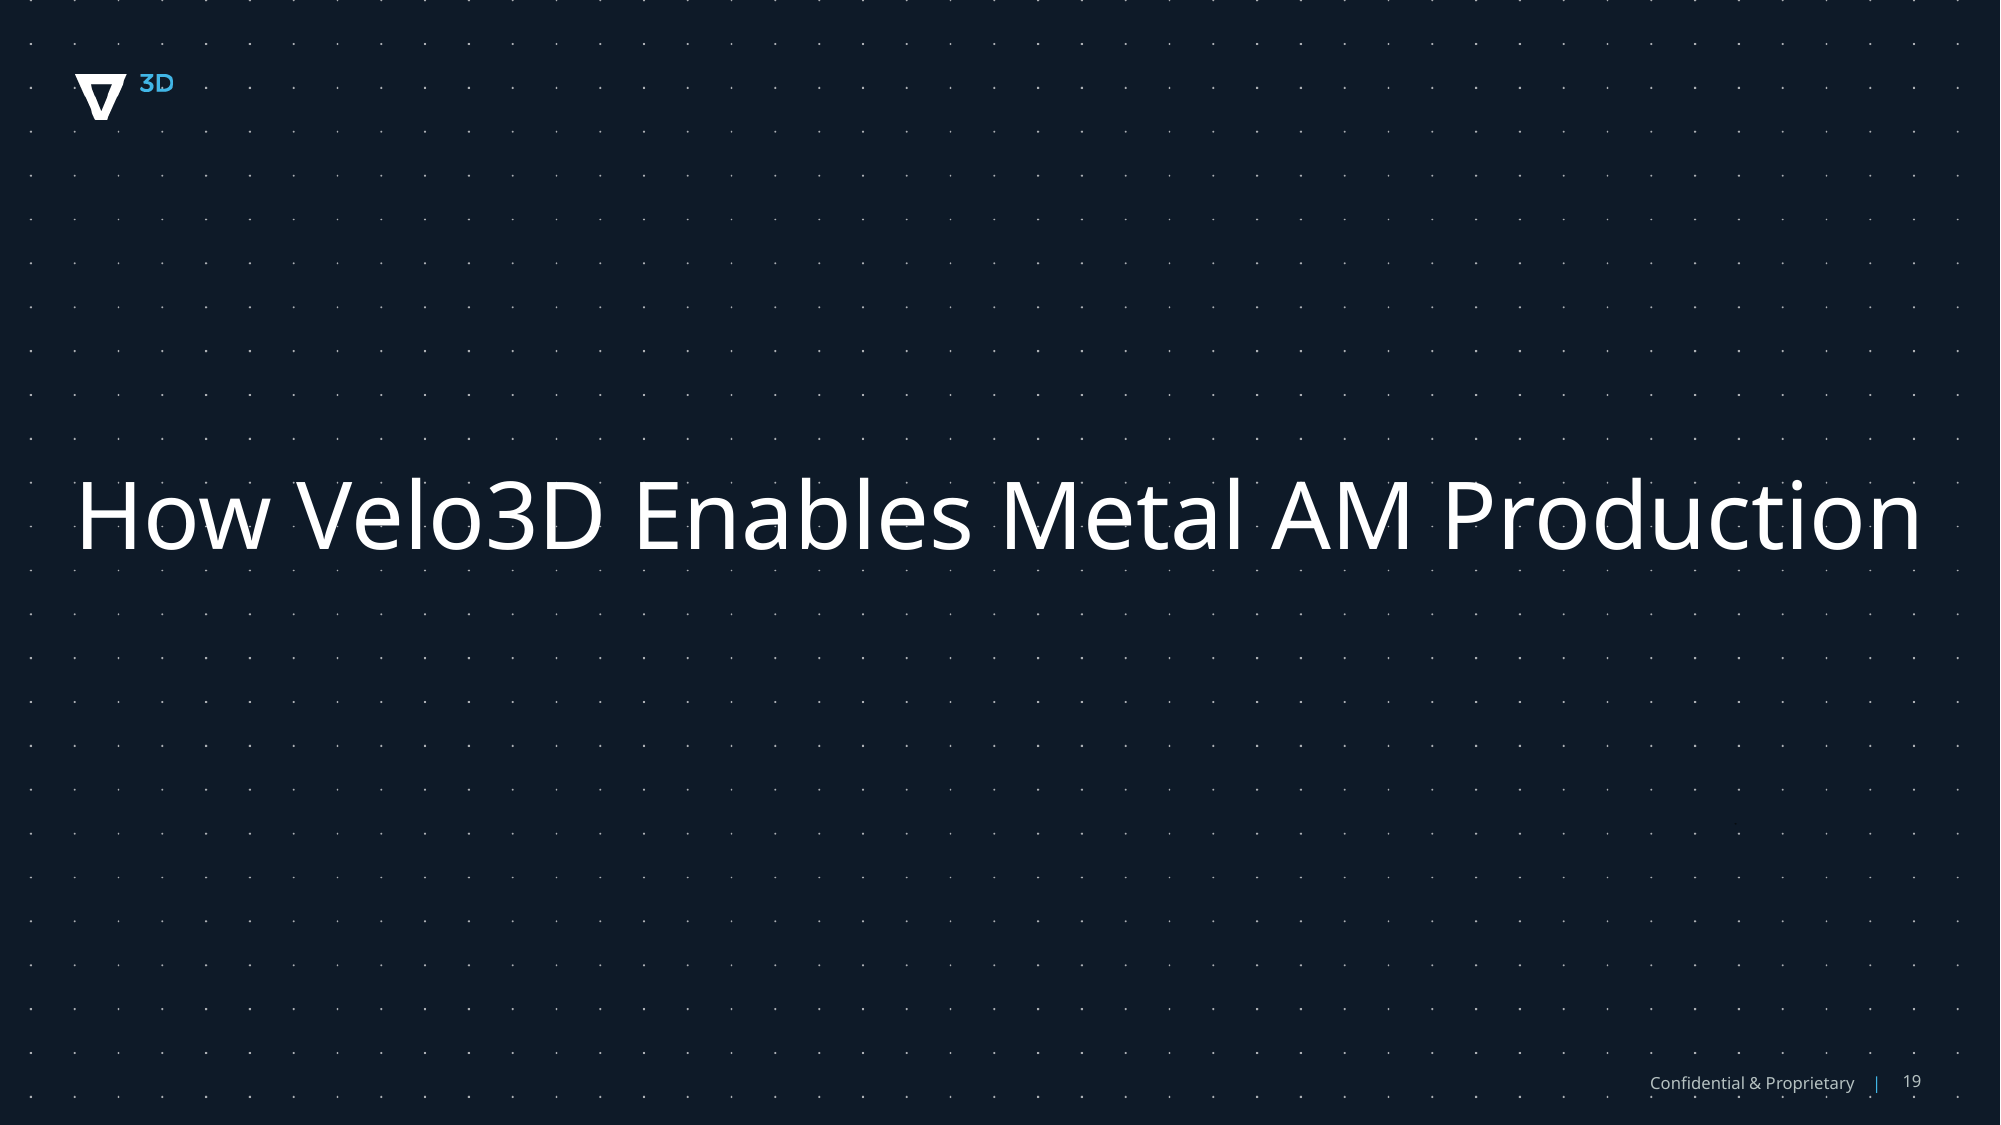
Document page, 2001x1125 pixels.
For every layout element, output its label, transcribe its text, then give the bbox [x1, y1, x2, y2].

slide_number 19 [1887, 1065, 1950, 1101]
footer Confidential & Proprietary | [1525, 1065, 1887, 1101]
title How Velo3D Enables Metal AM Production [37, 450, 1963, 700]
picture [75, 74, 173, 120]
